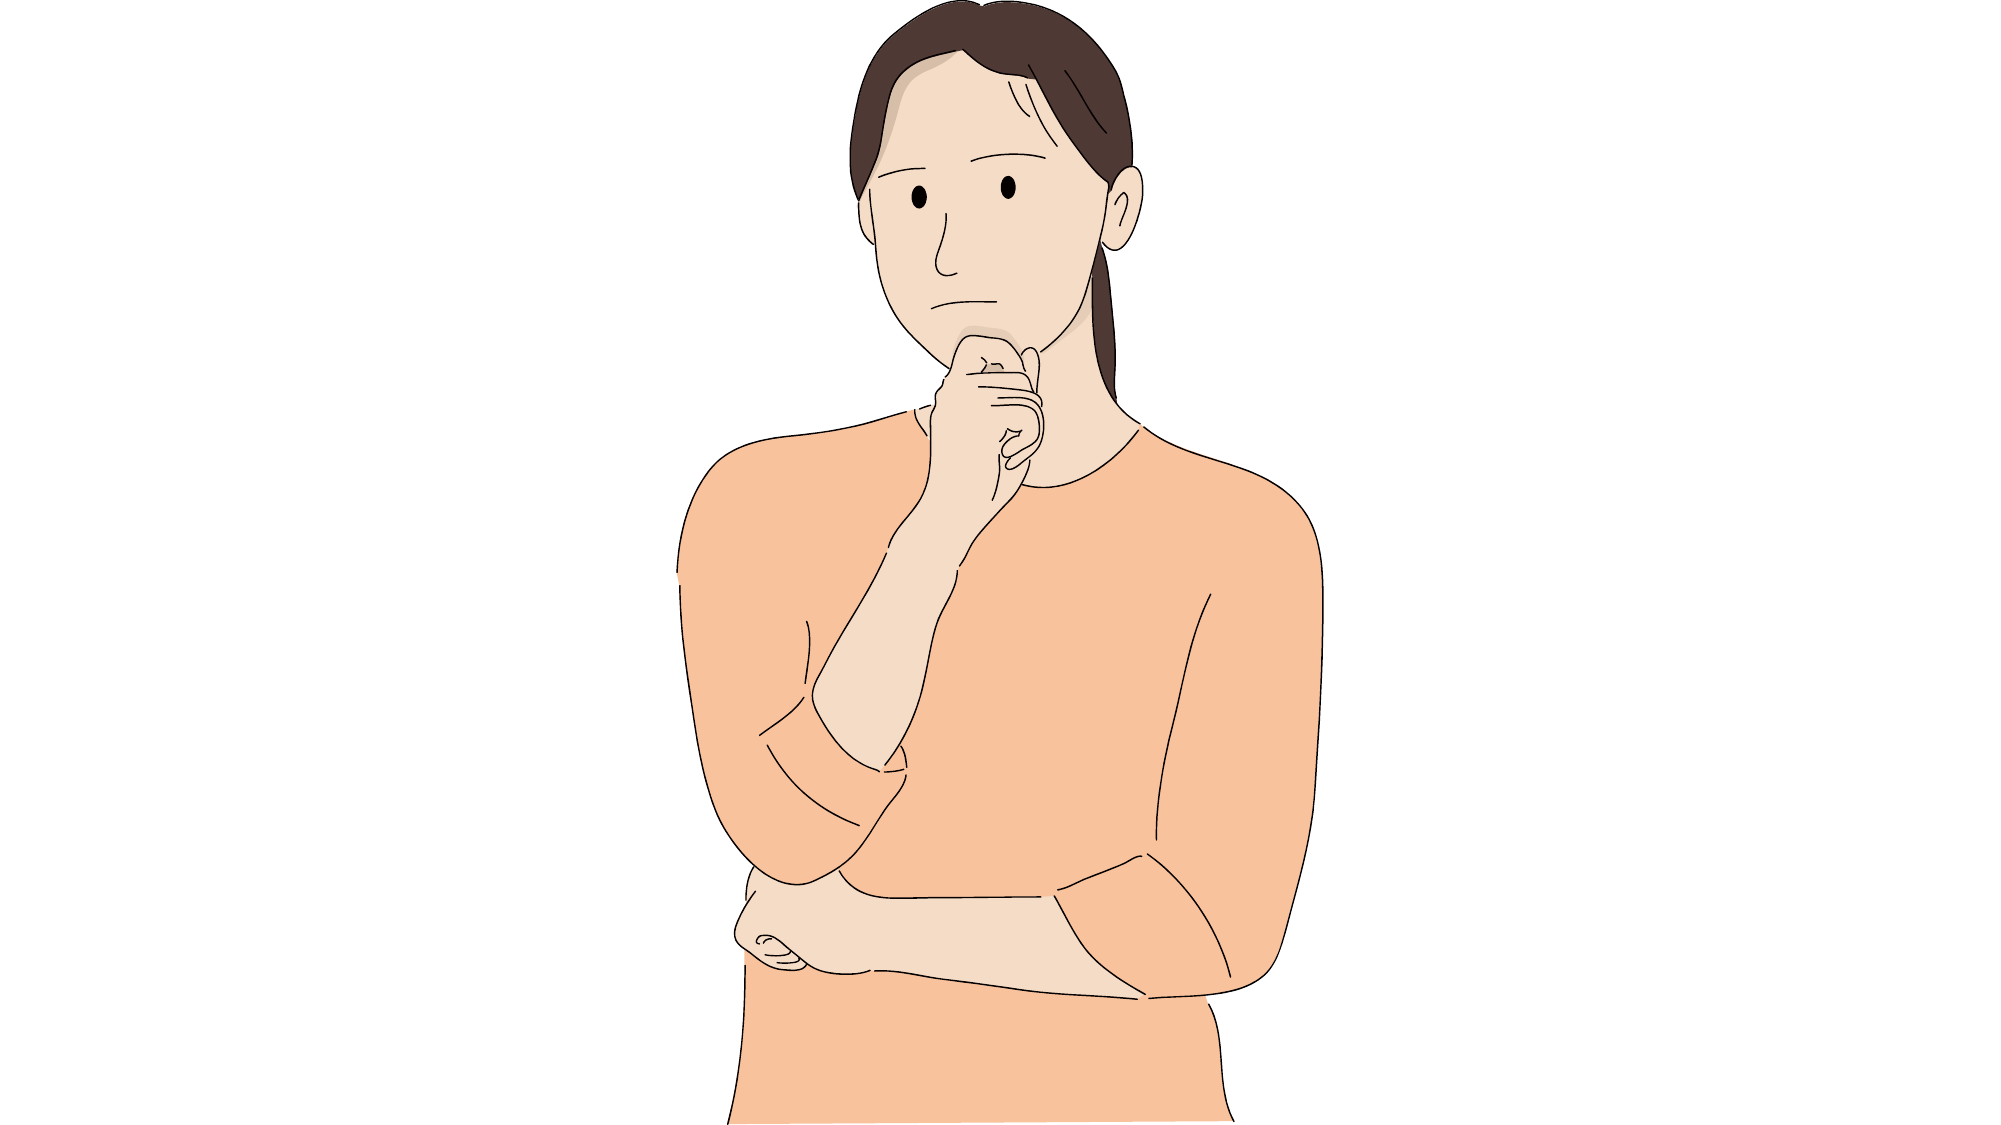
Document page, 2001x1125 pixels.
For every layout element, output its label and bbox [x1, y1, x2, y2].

text_box [675, 0, 1325, 1125]
